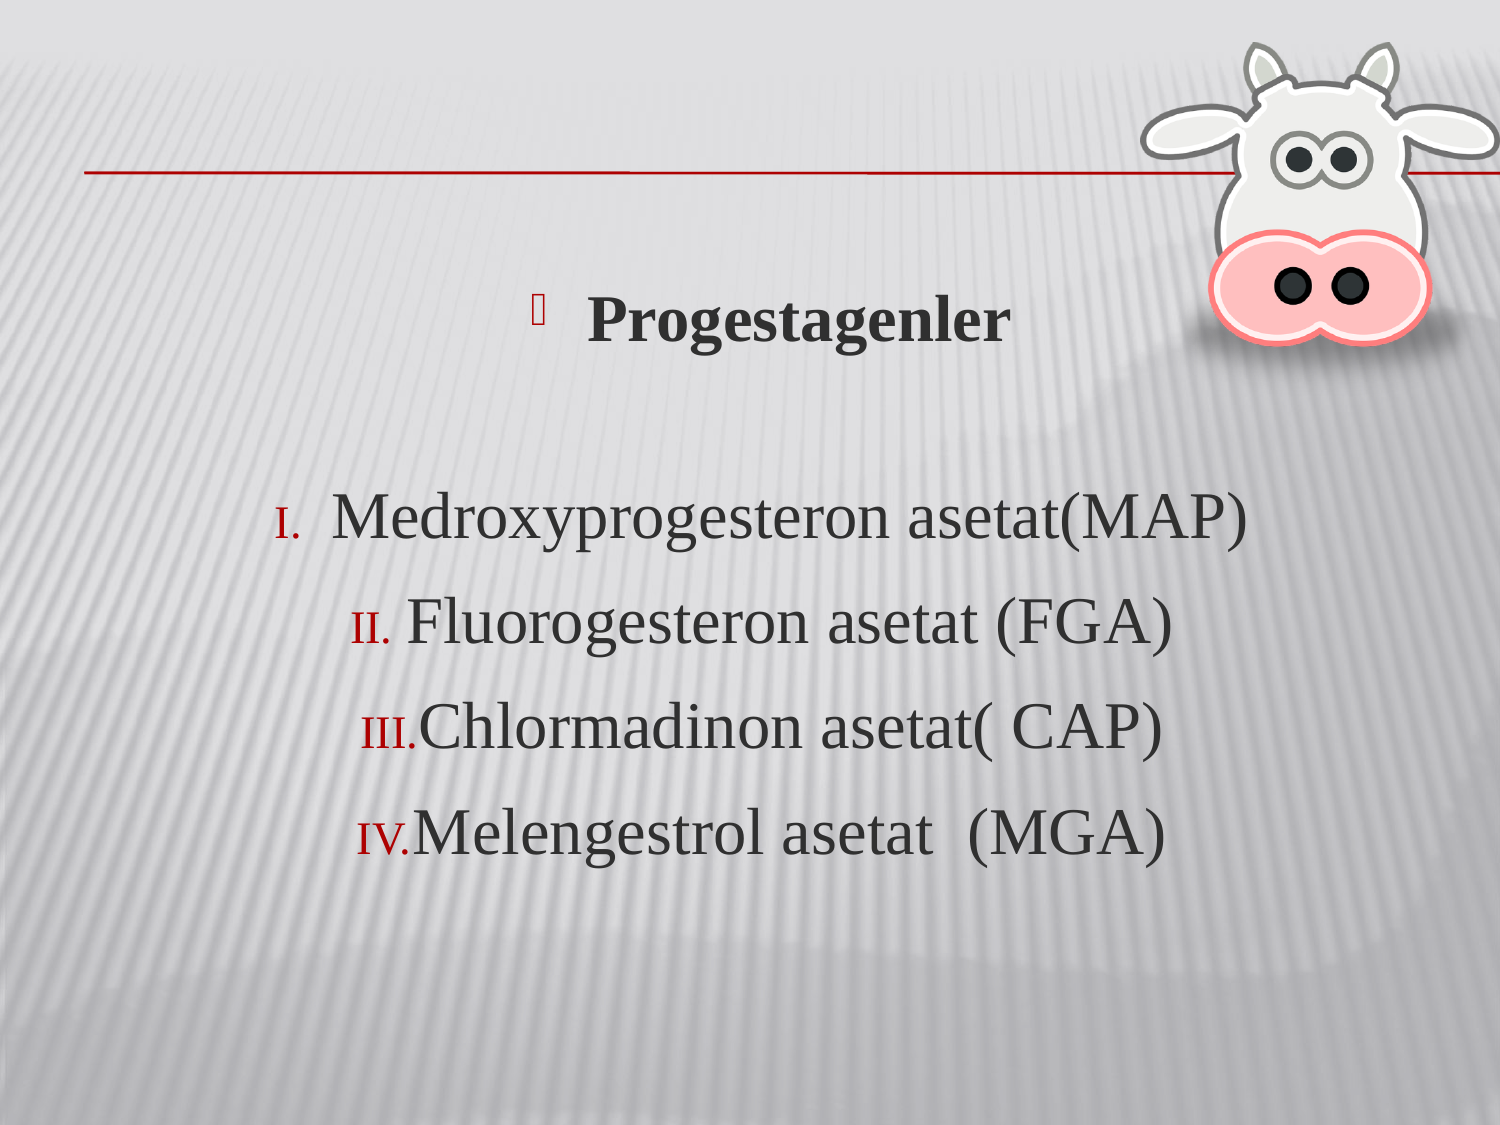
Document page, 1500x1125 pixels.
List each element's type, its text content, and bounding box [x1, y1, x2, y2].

list Progestagenler Medroxyprogesteron asetat(MAP) Fluorogesteron asetat (FGA) Chlormadinon asetat( CAP) Melengestrol asetat (MGA) [50, 254, 1475, 998]
picture [1140, 42, 1500, 397]
